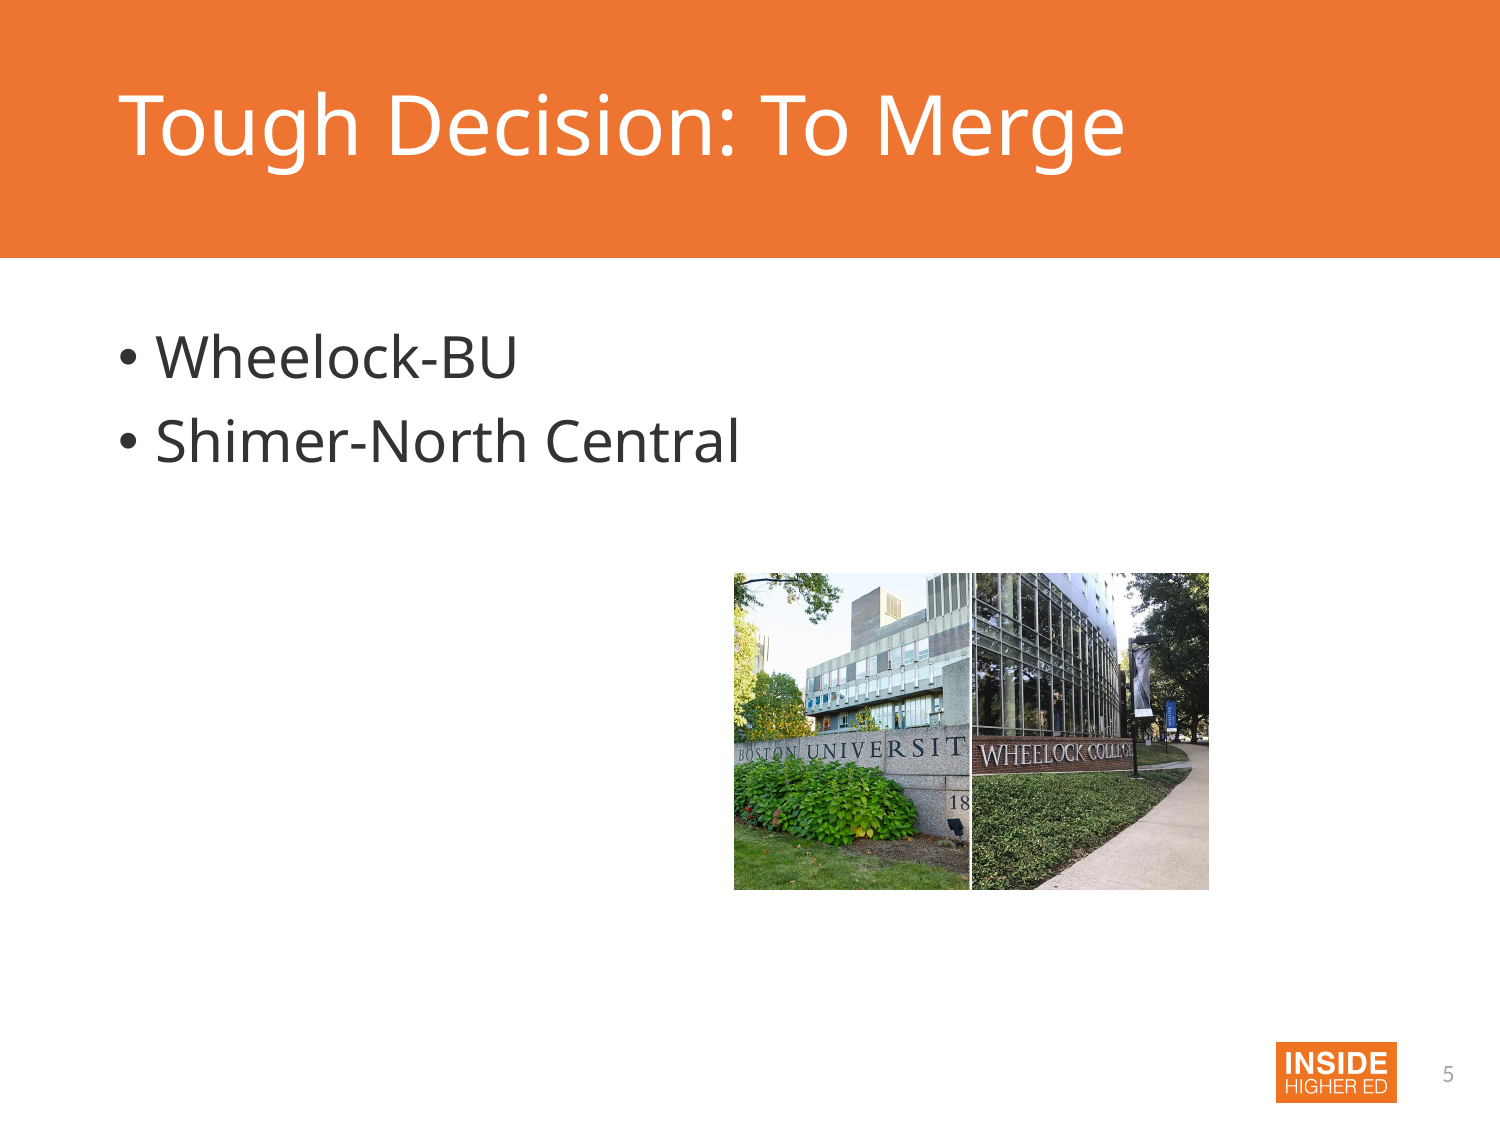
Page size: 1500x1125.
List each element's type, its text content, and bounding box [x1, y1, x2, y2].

picture [734, 573, 1209, 890]
title Tough Decision: To Merge [103, 0, 1397, 256]
list Wheelock-BU Shimer-North Central [103, 321, 1397, 992]
picture [1276, 1042, 1397, 1103]
